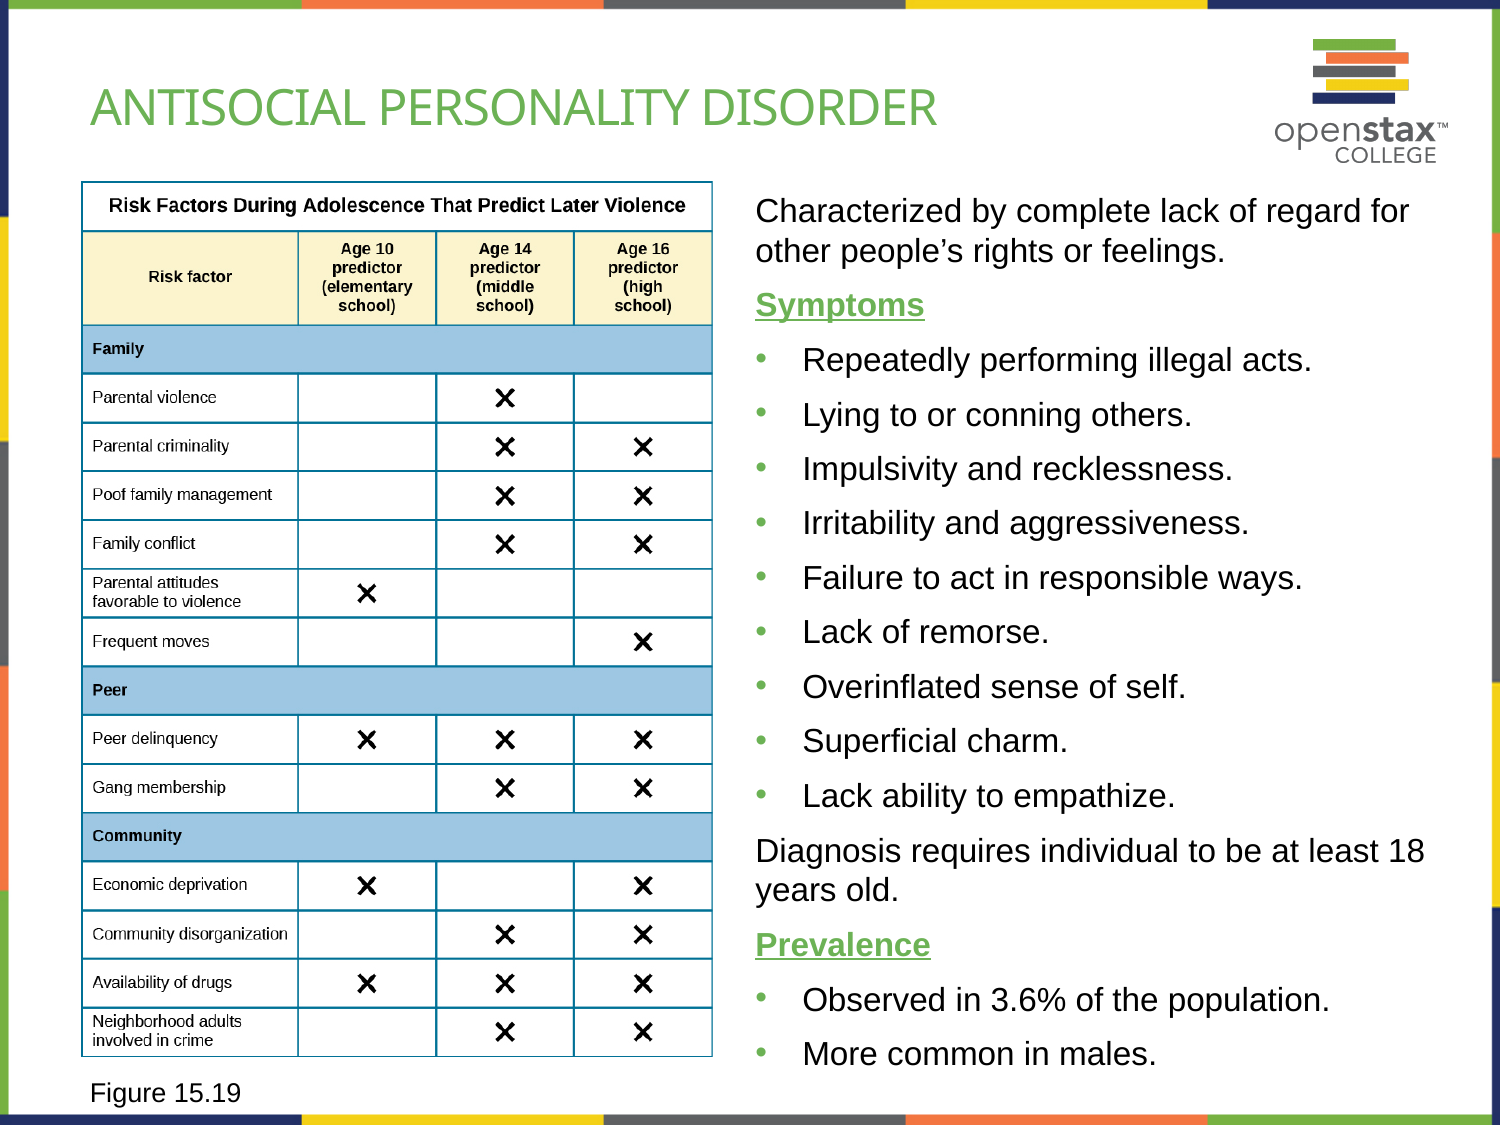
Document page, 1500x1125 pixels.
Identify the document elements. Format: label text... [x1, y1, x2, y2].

picture [0, 0, 1500, 1125]
title ANTISOCIAL PERSONALITY DISORDER [75, 39, 1274, 143]
list Characterized by complete lack of regard for other people’s rights or feelings. Symptoms Repeatedly performing illegal acts. Lying to or conning others. Impulsivity and recklessness. Irritability and aggressiveness. Failure to act in responsible ways. Lack of remorse. Overinflated sense of self. Superficial charm. Lack ability to empathize. Diagnosis requires individual to be at least 18 years old. Prevalence Observed in 3.6% of the population. More common in males. [740, 181, 1471, 1092]
text_box Figure 15.19 [74, 1067, 277, 1116]
